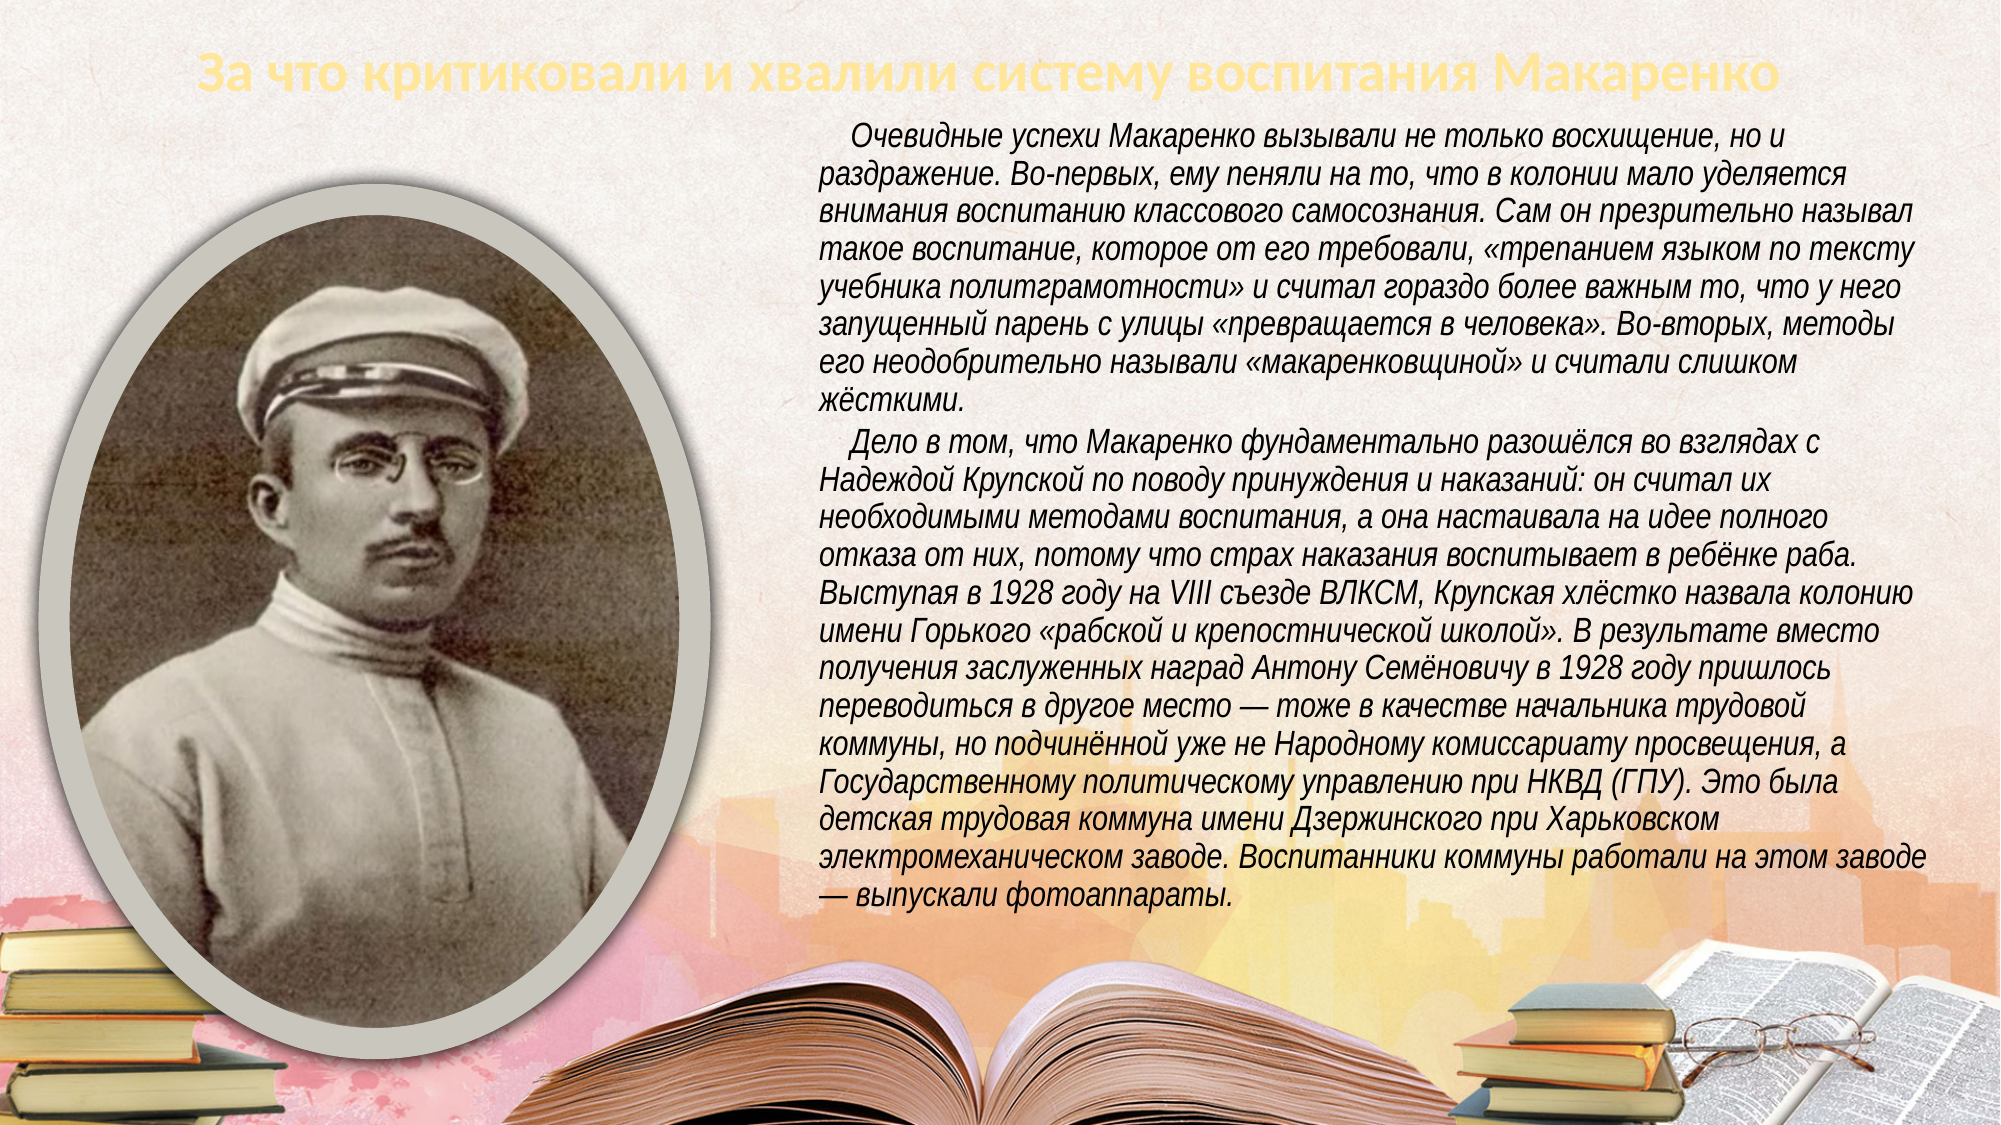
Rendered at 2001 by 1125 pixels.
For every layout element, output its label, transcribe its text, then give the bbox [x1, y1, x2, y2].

title За что критиковали и хвалили систему воспитания Макаренко [36, 27, 1942, 117]
picture [0, 0, 2001, 1125]
list Очевидные успехи Макаренко вызывали не только восхищение, но и раздражение. Во‑первых, ему пеняли на то, что в колонии мало уделяется внимания воспитанию классового самосознания. Сам он презрительно называл такое воспитание, которое от его требовали, «трепанием языком по тексту учебника политграмотности» и считал гораздо более важным то, что у него запущенный парень с улицы «превращается в человека». Во-вторых, методы его неодобрительно называли «макаренковщиной» и считали слишком жёсткими. Дело в том, что Макаренко фундаментально разошёлся во взглядах с Надеждой Крупской по поводу принуждения и наказаний: он считал их необходимыми методами воспитания, а она настаивала на идее полного отказа от них, потому что страх наказания воспитывает в ребёнке раба. Выступая в 1928 году на VIII съезде ВЛКСМ, Крупская хлёстко назвала колонию имени Горького «рабской и крепостнической школой». В результате вместо получения заслуженных наград Антону Семёновичу в 1928 году пришлось переводиться в другое место — тоже в качестве начальника трудовой коммуны, но подчинённой уже не Народному комиссариату просвещения, а Государственному политическому управлению при НКВД (ГПУ). Это была детская трудовая коммуна имени Дзержинского при Харьковском электромеханическом заводе. Воспитанники коммуны работали на этом заводе — выпускали фотоаппараты. [804, 109, 1951, 993]
